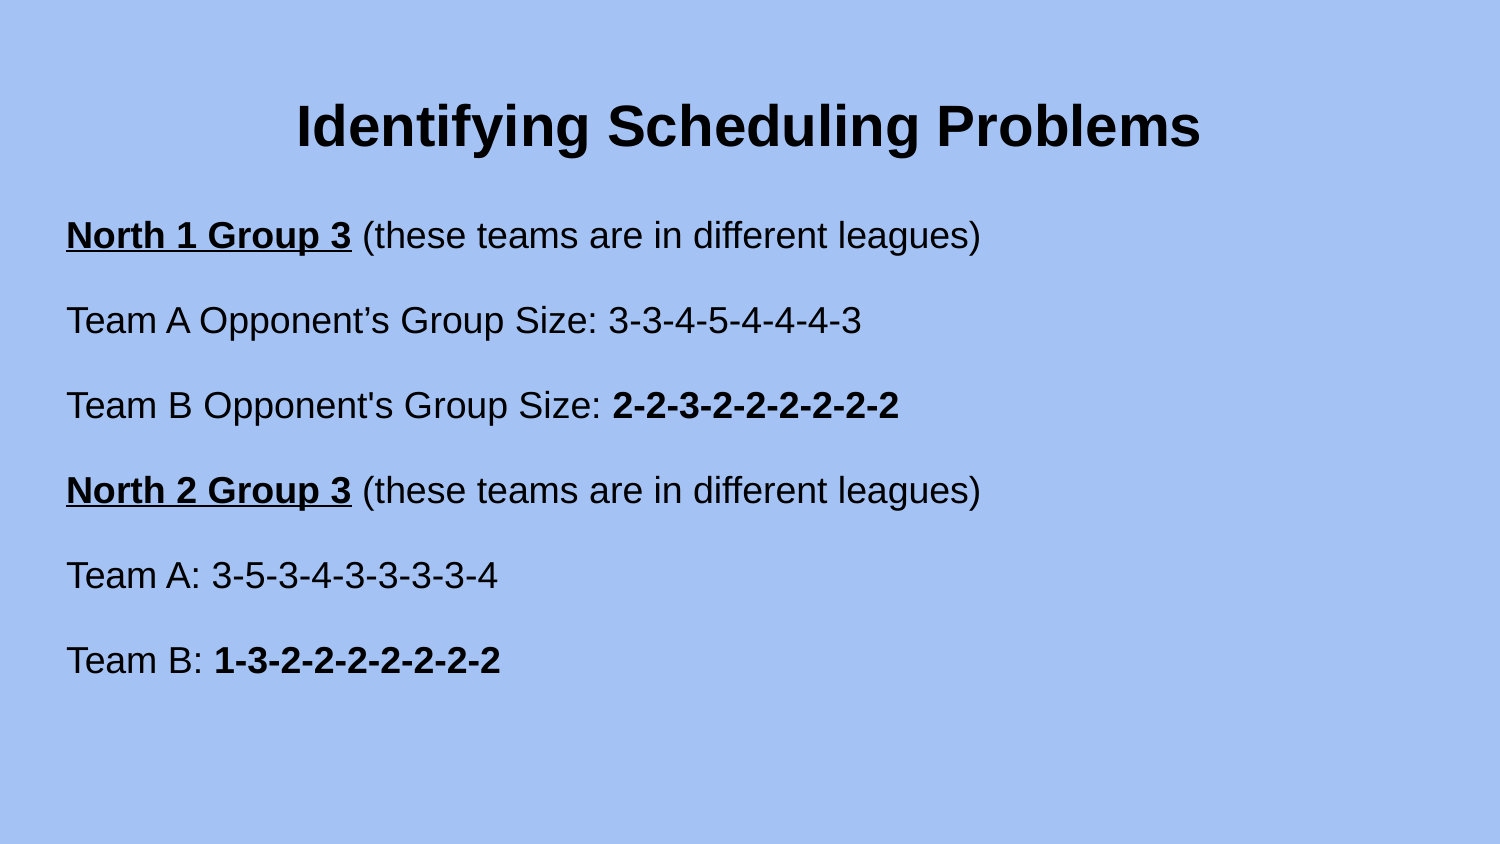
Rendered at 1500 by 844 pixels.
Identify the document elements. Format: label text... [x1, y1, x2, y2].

list North 1 Group 3 (these teams are in different leagues) Team A Opponent’s Group Size: 3-3-4-5-4-4-4-3 Team B Opponent's Group Size: 2-2-3-2-2-2-2-2-2 North 2 Group 3 (these teams are in different leagues) Team A: 3-5-3-4-3-3-3-3-4 Team B: 1-3-2-2-2-2-2-2-2 [51, 189, 1449, 750]
title Identifying Scheduling Problems [51, 72, 1449, 167]
